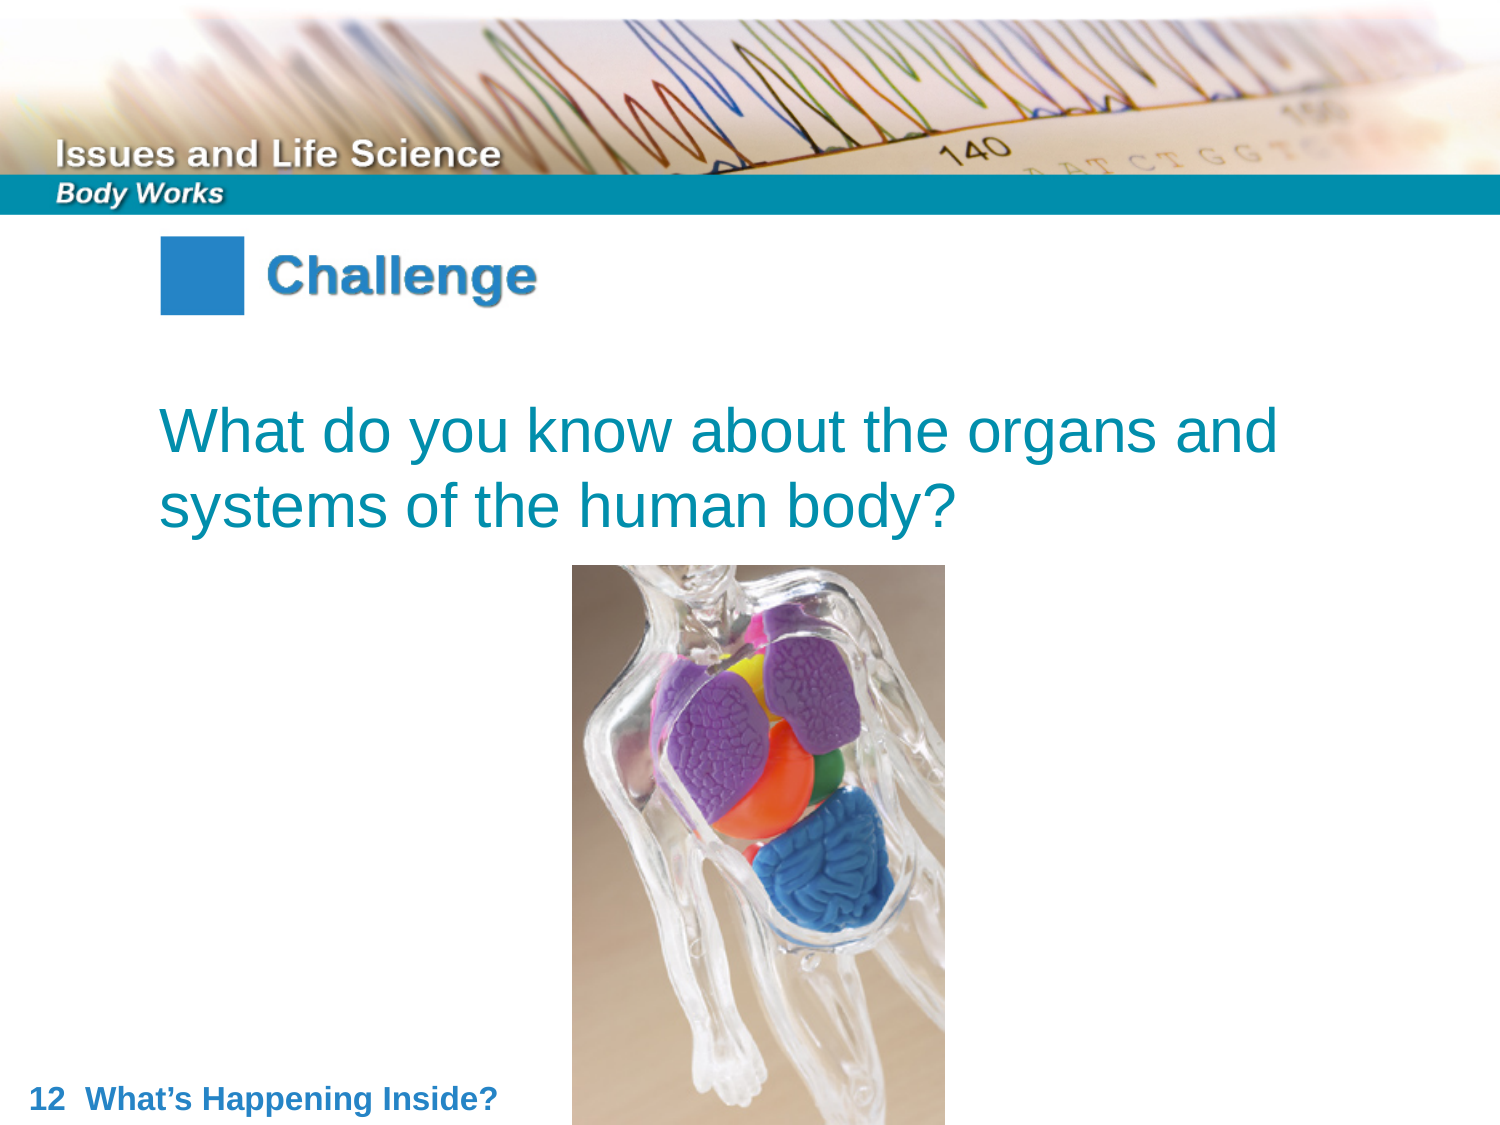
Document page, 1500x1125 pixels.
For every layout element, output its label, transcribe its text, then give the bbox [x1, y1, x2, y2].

picture [0, 0, 1500, 354]
list What do you know about the organs and systems of the human body? [144, 383, 1443, 478]
picture [571, 565, 945, 1125]
